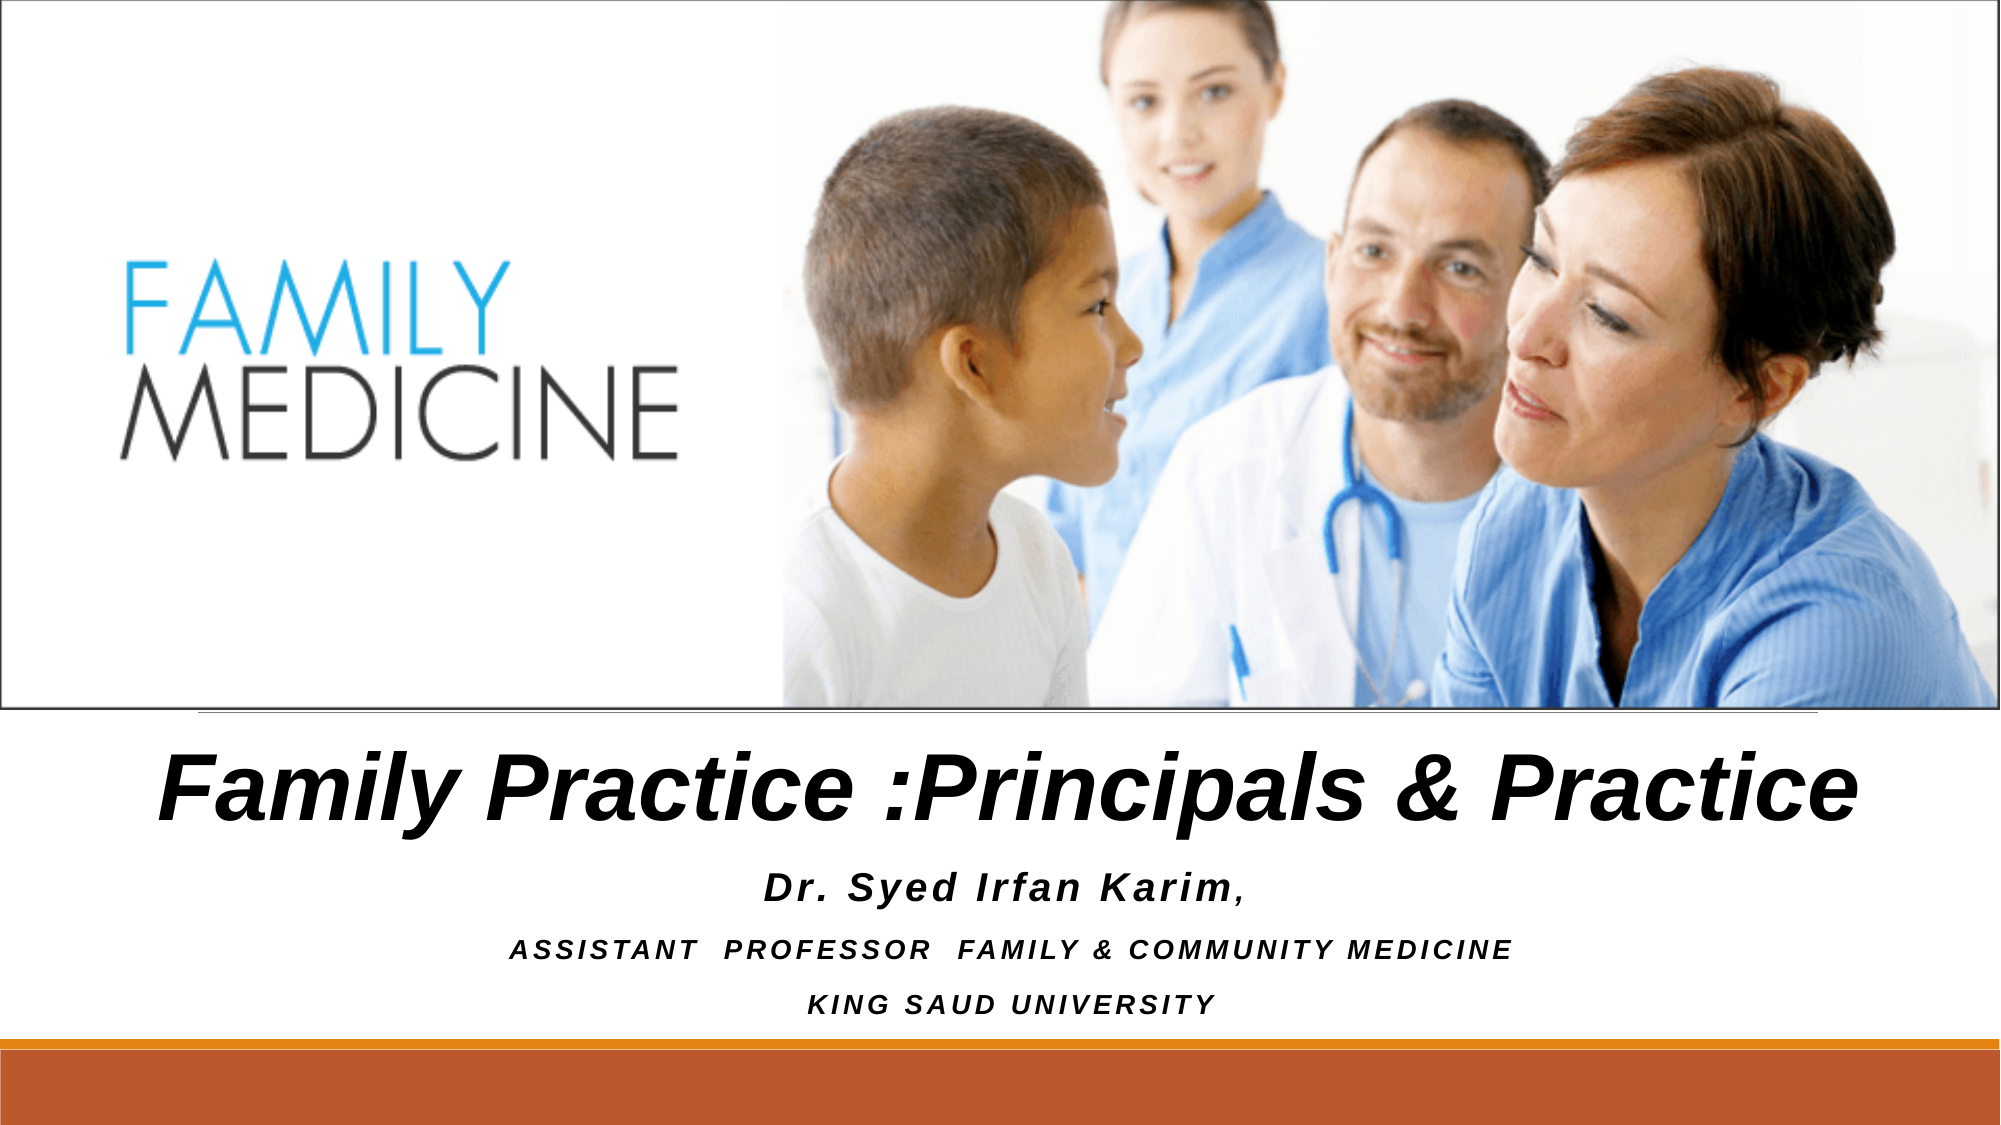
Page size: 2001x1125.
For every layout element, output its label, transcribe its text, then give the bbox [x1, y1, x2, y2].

subtitle Family Practice :Principals & Practice Dr. Syed Irfan Karim, Assistant Professor Family & Community Medicine King Saud University [20, 730, 2000, 1030]
picture [0, 0, 2000, 710]
